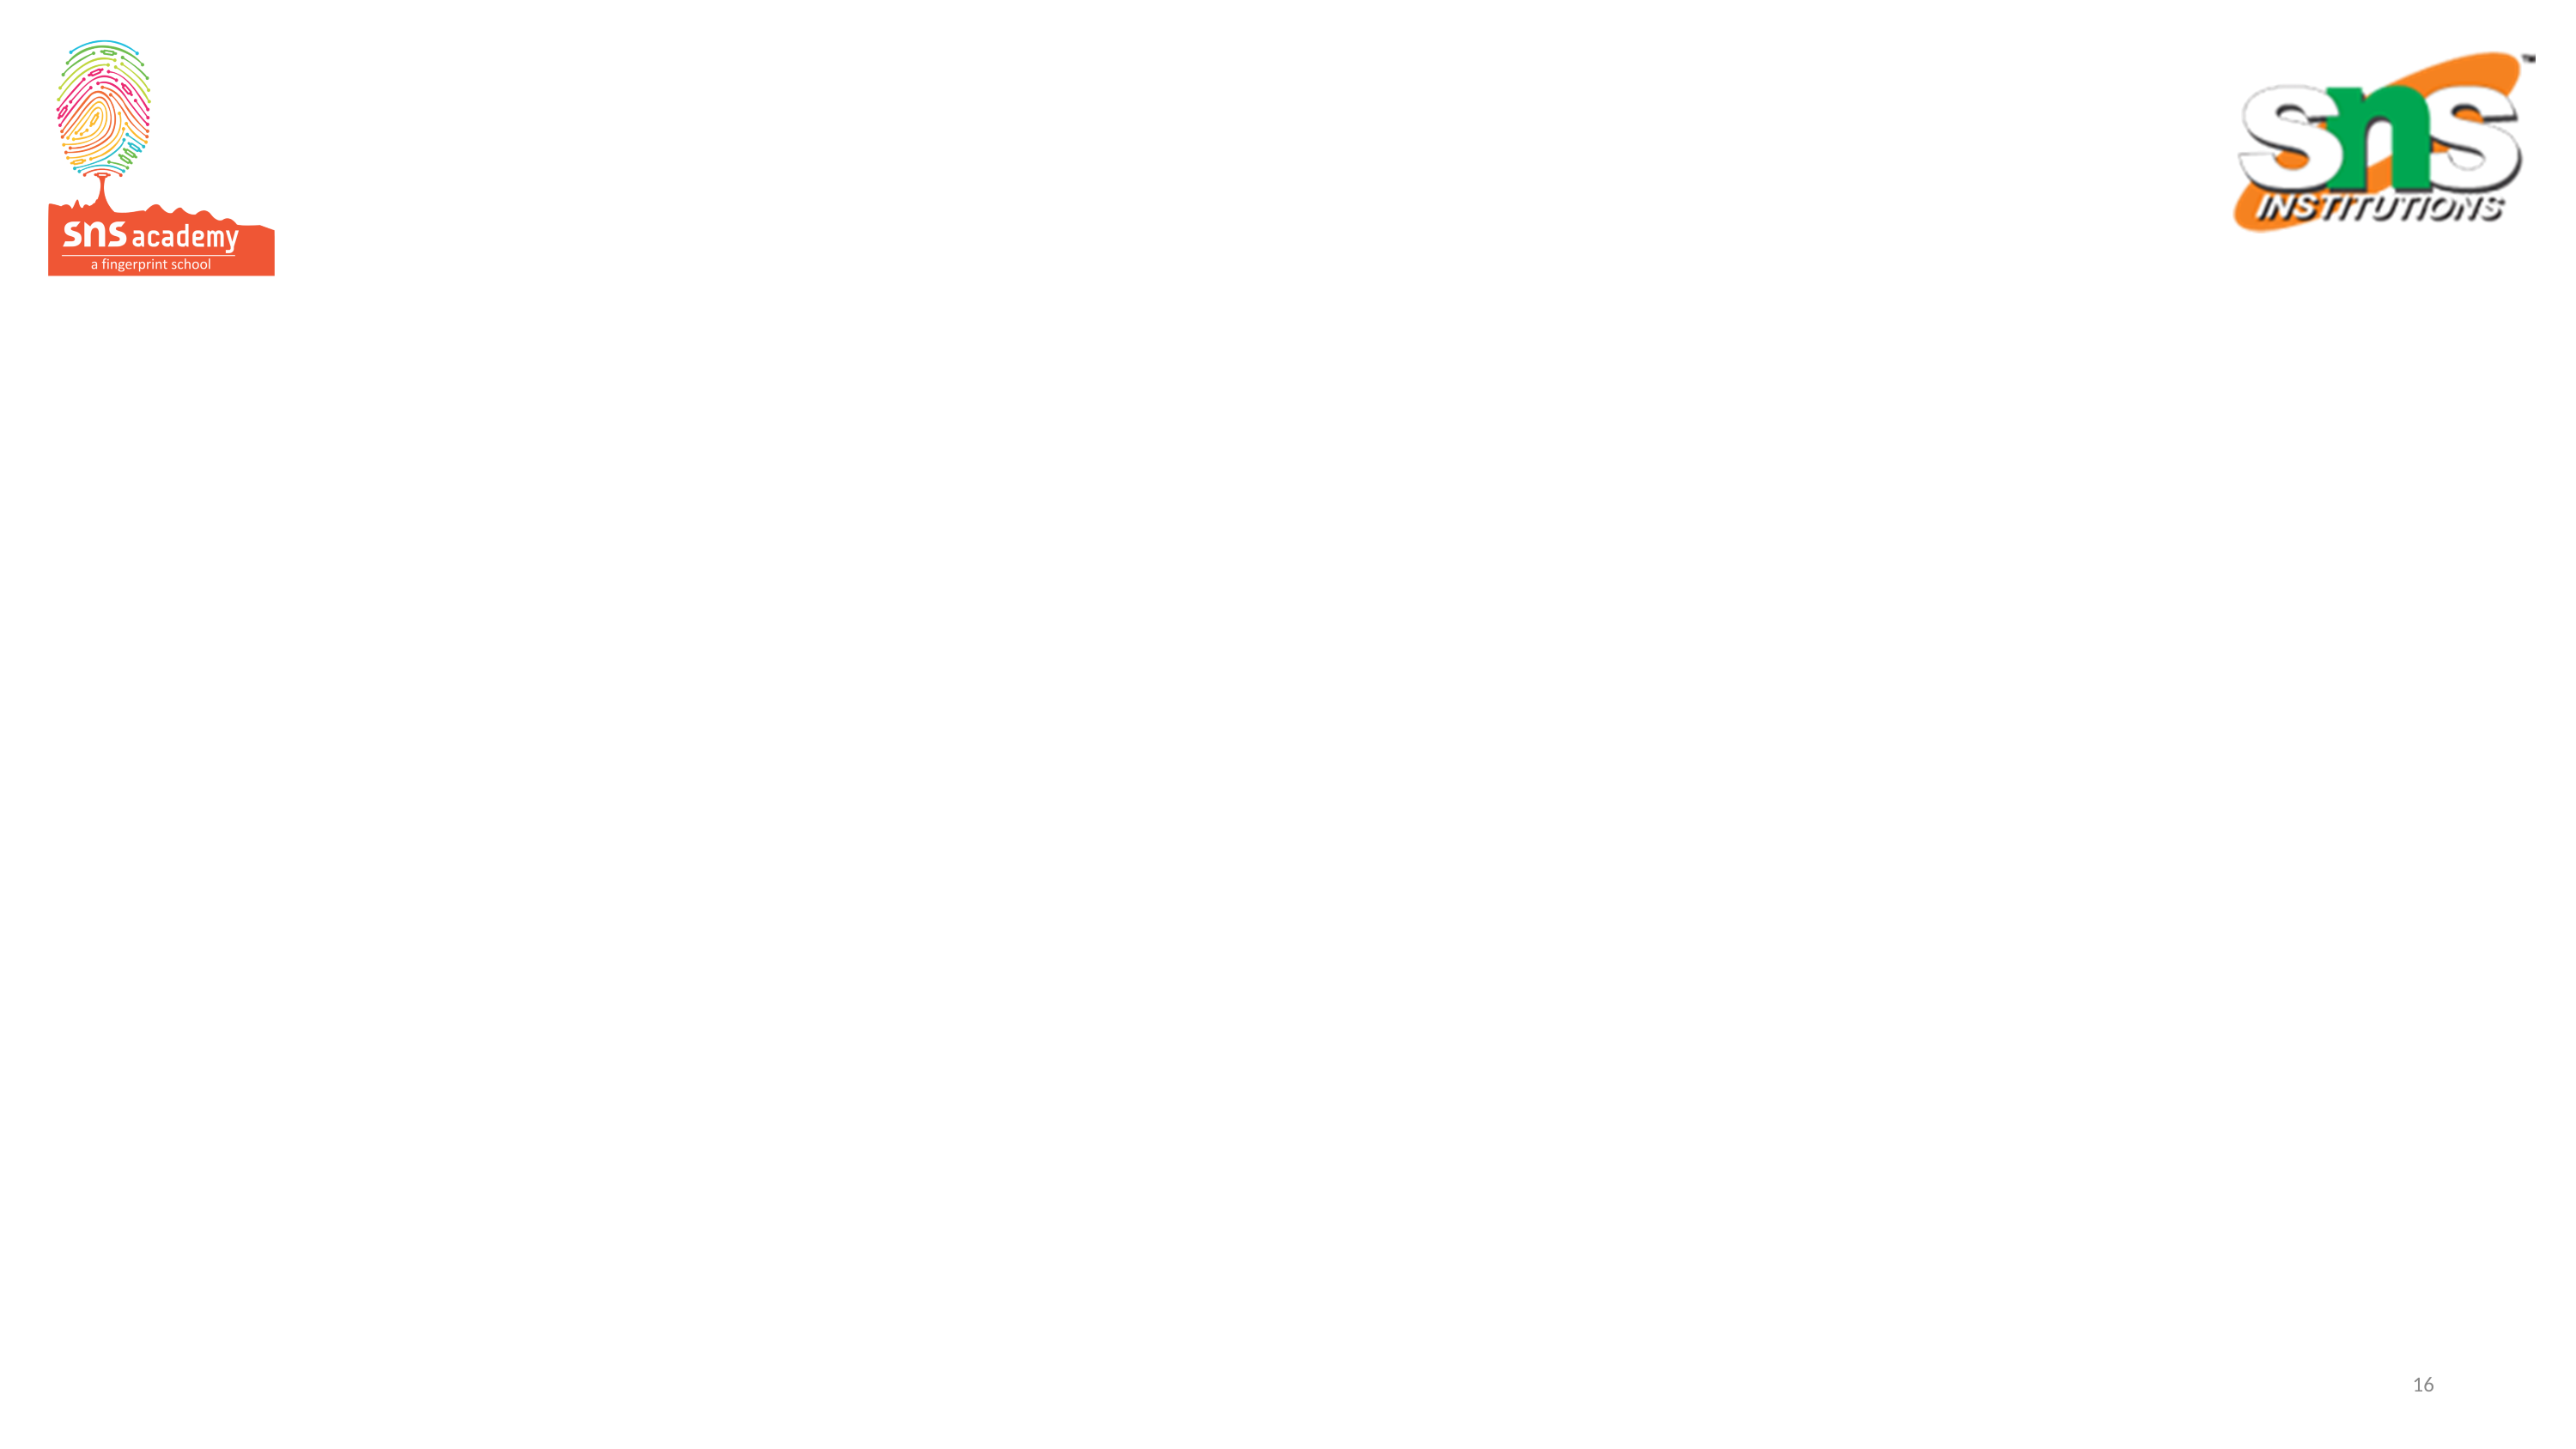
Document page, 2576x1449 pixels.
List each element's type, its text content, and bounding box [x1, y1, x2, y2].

picture [38, 33, 280, 285]
slide_number 16 [2146, 1357, 2447, 1410]
picture [2233, 50, 2536, 233]
